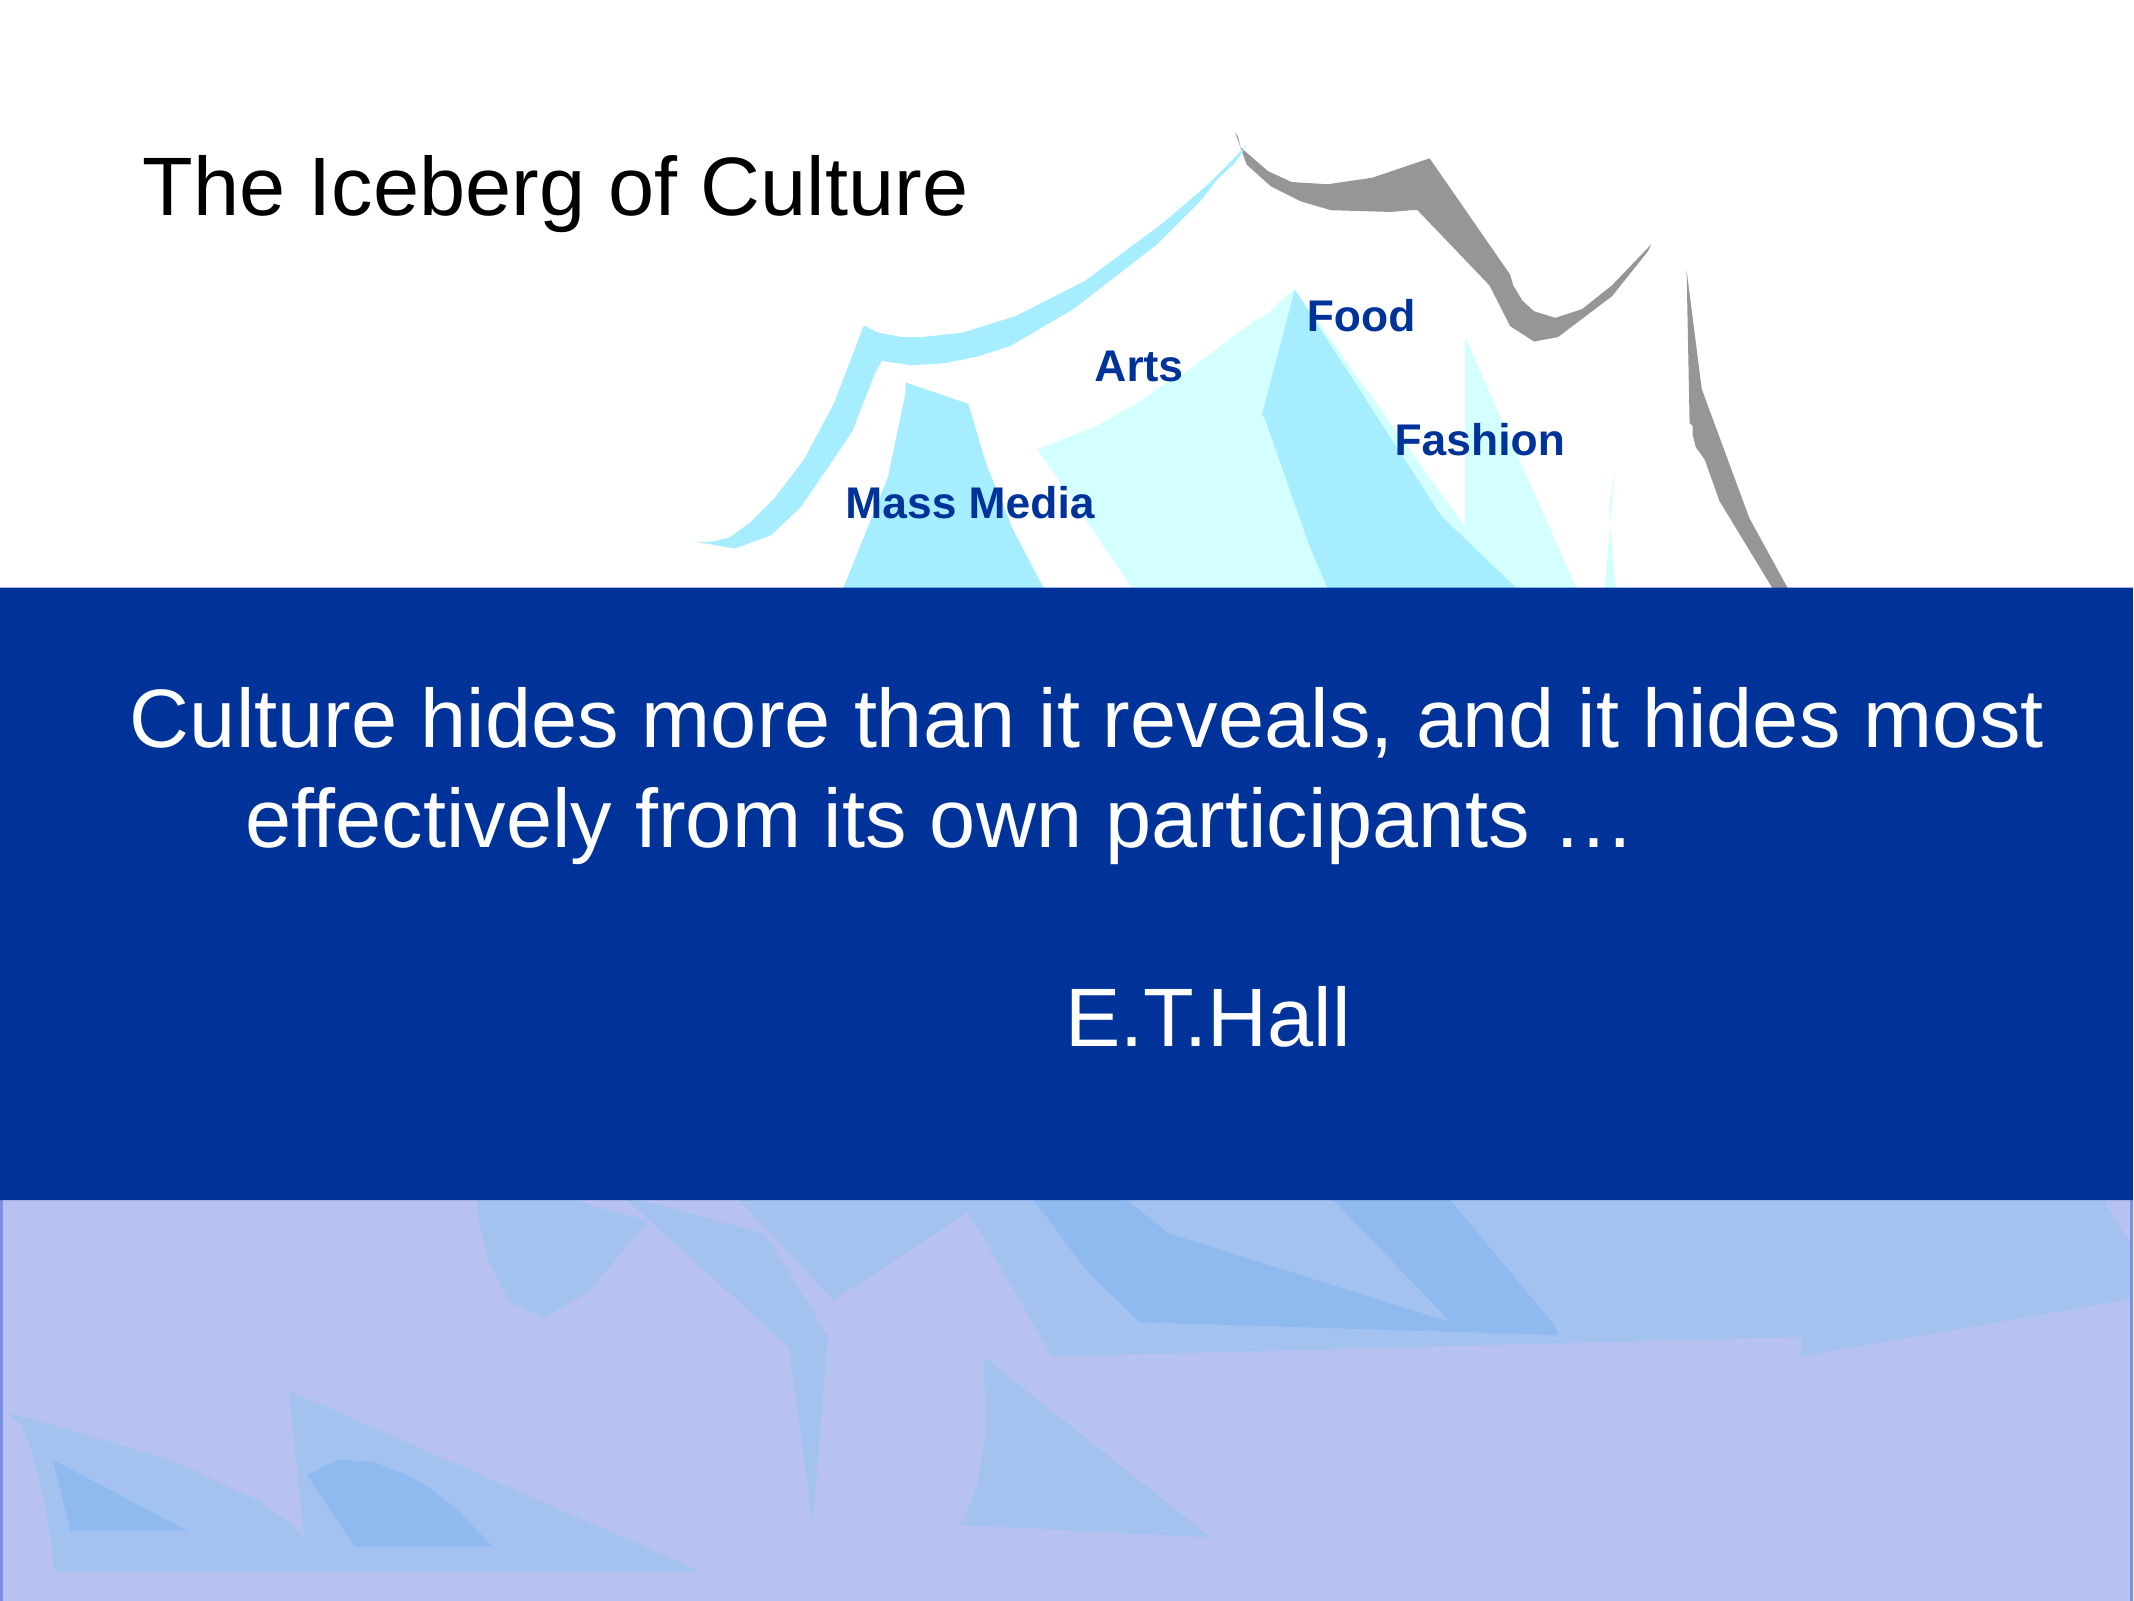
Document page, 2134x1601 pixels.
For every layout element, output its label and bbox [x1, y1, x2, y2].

text_box [0, 124, 2134, 1601]
